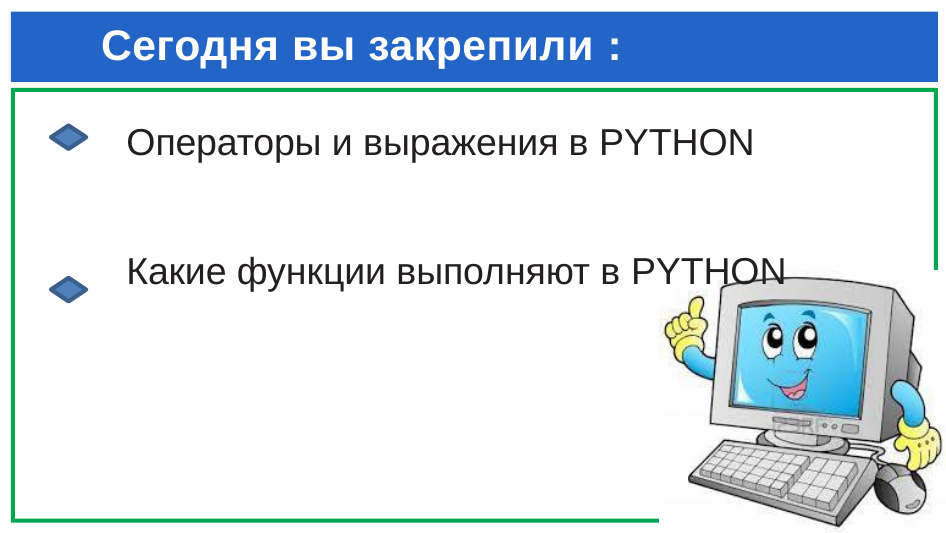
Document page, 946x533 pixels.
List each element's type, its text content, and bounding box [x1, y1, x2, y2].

title Сегодня вы закрепили : [48, 15, 673, 107]
text_box [48, 123, 89, 151]
text_box Какие функции выполняют в PYTHON [109, 230, 886, 300]
text_box Операторы и выражения в PYTHON [109, 102, 886, 171]
picture [659, 270, 946, 533]
text_box [48, 276, 89, 304]
